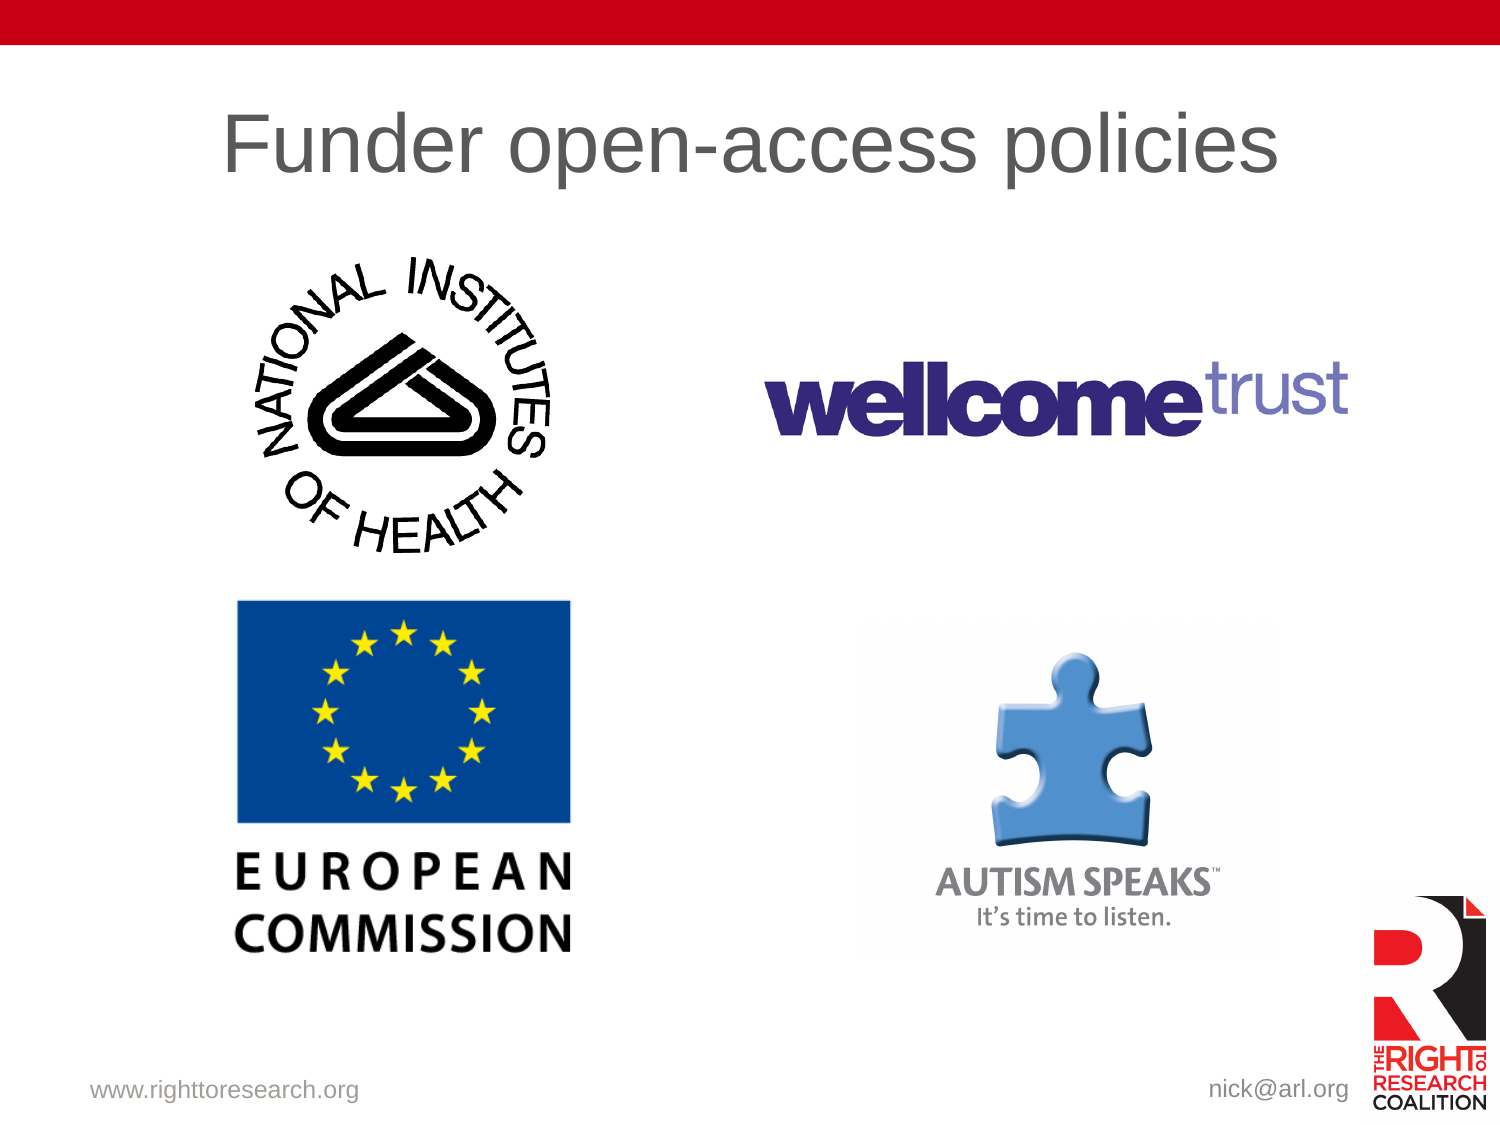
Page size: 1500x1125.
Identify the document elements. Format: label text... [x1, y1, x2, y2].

picture [230, 594, 576, 959]
picture [760, 354, 1353, 438]
picture [856, 622, 1280, 959]
text_box Funder open-access policies [41, 45, 1461, 233]
picture [1359, 882, 1500, 1125]
picture [254, 257, 551, 553]
footer www.righttoresearch.org [75, 1051, 550, 1112]
